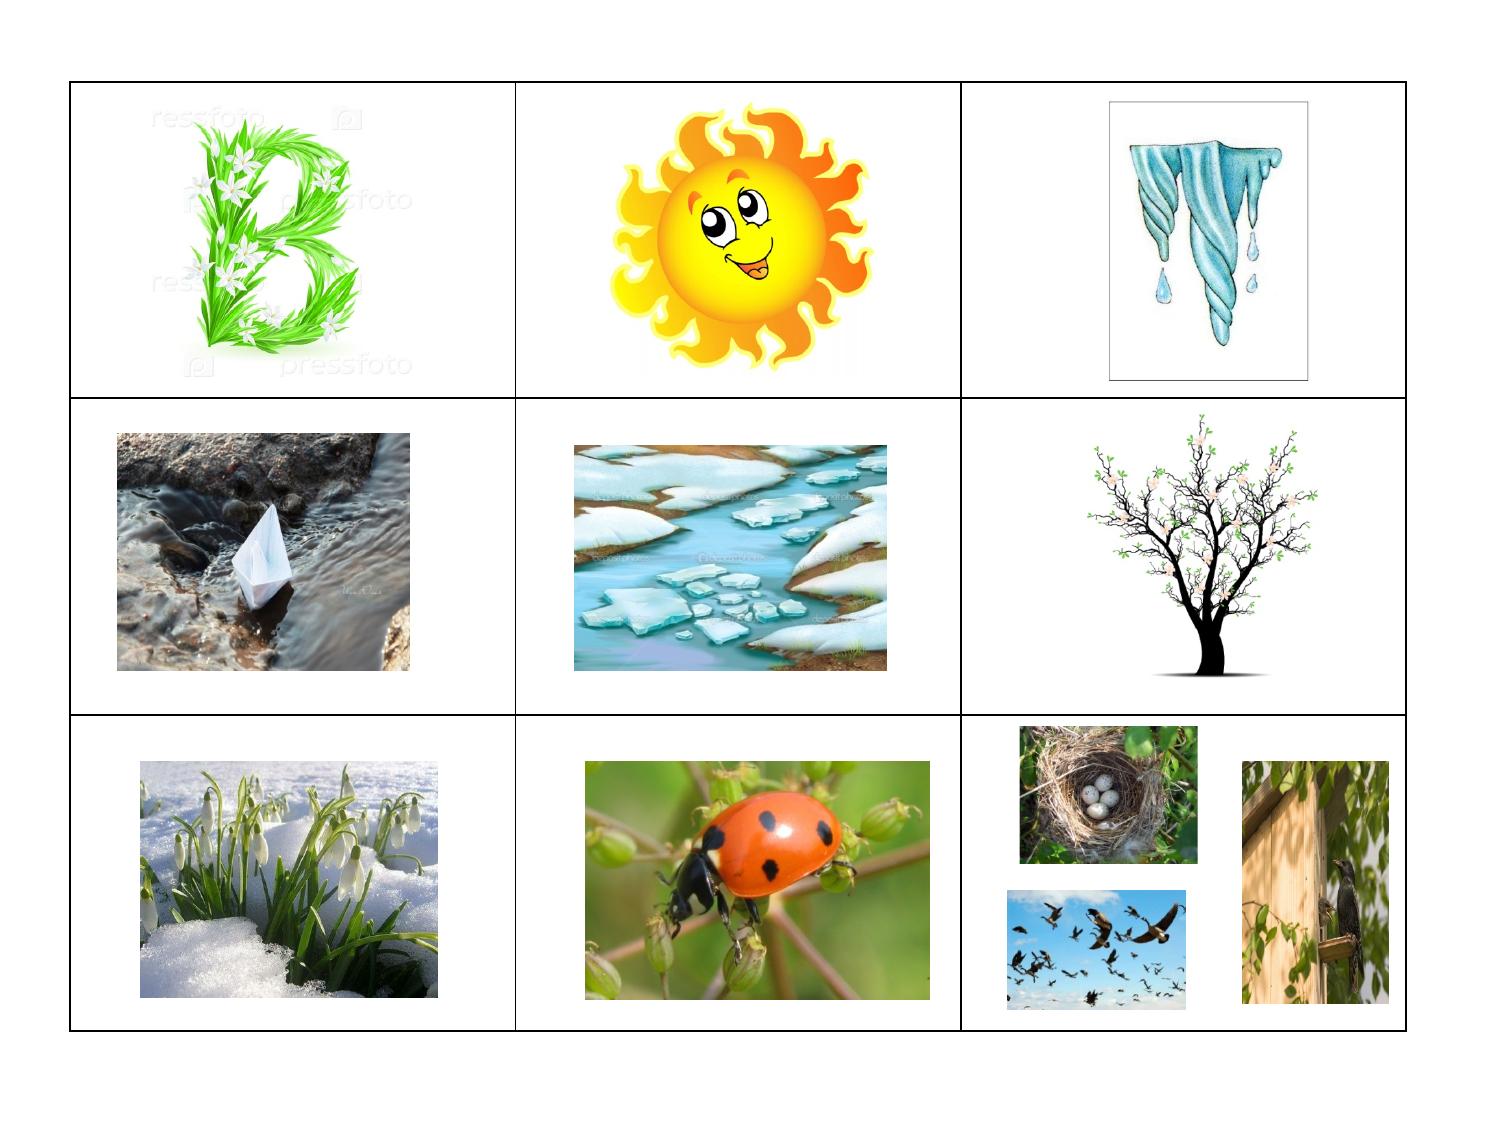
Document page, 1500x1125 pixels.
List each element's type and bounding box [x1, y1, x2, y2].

table_cell [962, 716, 1405, 1030]
picture [597, 93, 883, 379]
table_cell [71, 399, 515, 714]
picture [1007, 890, 1187, 1010]
picture [573, 445, 887, 671]
table_header [516, 83, 960, 397]
picture [116, 433, 410, 672]
picture [585, 761, 930, 1000]
picture [1101, 93, 1316, 388]
table_cell [516, 399, 960, 714]
picture [1019, 726, 1198, 865]
picture [1241, 761, 1390, 1004]
table_header [71, 83, 515, 397]
picture [1066, 409, 1339, 683]
table_cell [516, 716, 960, 1030]
picture [140, 761, 438, 998]
picture [152, 93, 412, 388]
table_cell [962, 399, 1405, 714]
table_cell [71, 716, 515, 1030]
table_header [962, 83, 1405, 397]
